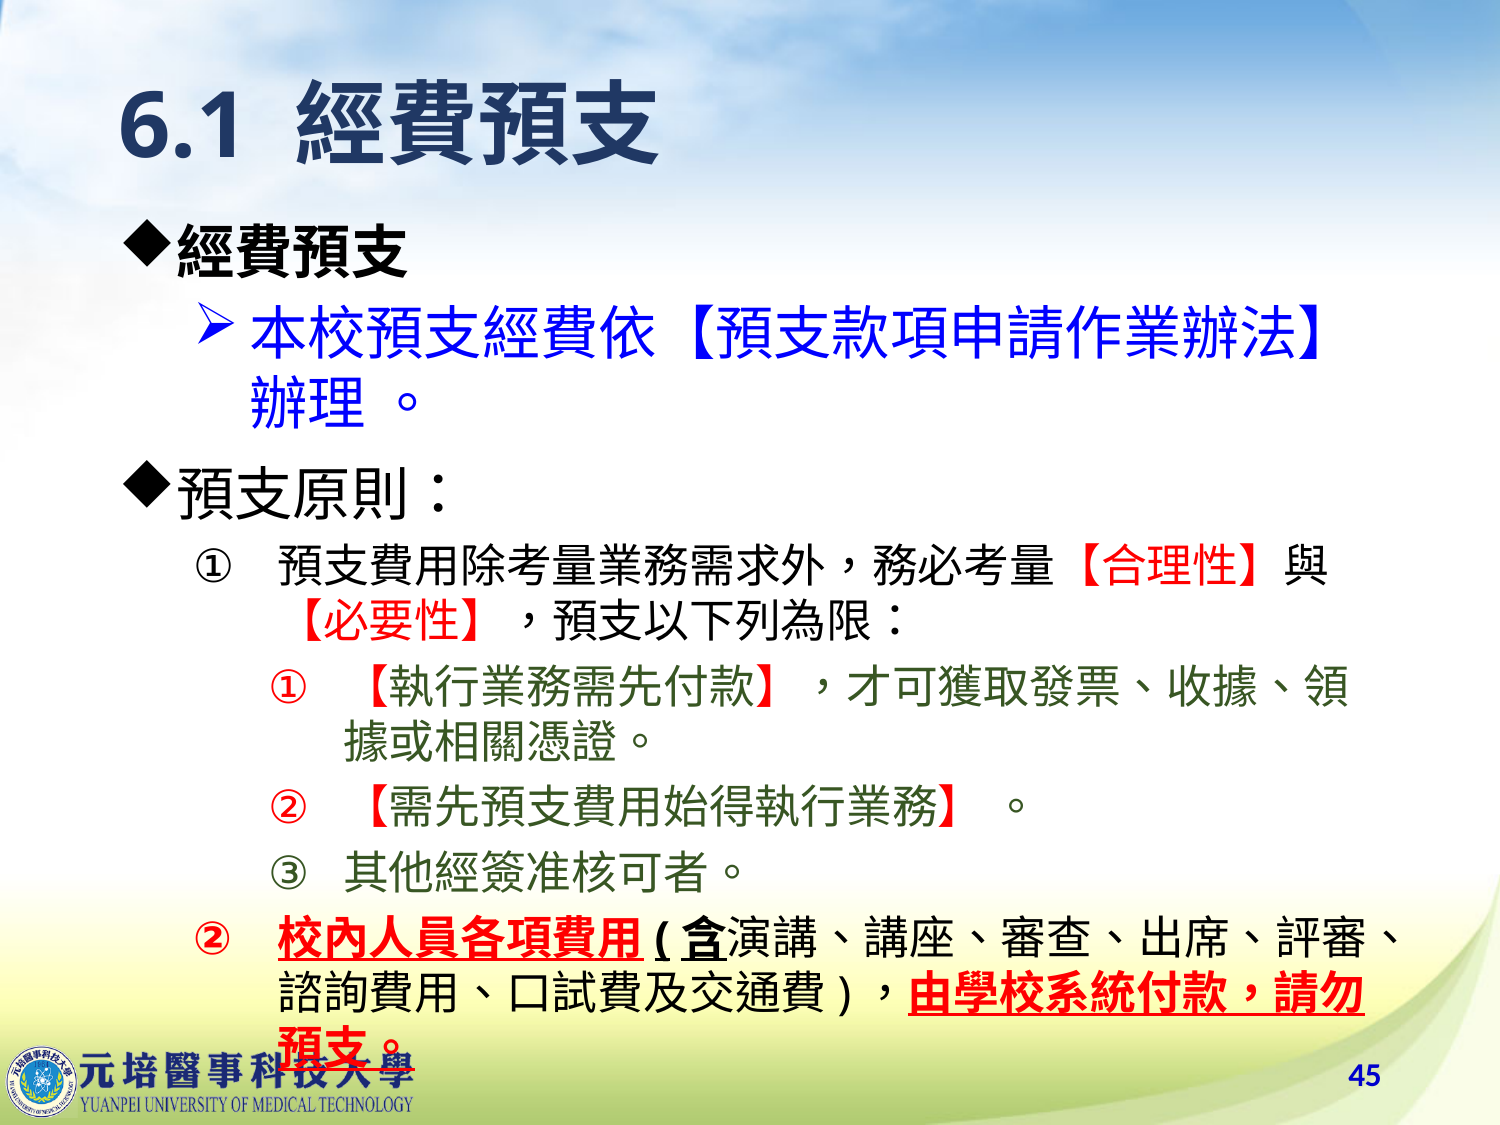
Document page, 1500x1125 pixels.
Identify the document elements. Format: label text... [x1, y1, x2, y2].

slide_number 45 [1059, 1042, 1397, 1103]
list 經費預支 本校預支經費依【預支款項申請作業辦法】辦理 。 預支原則： 預支費用除考量業務需求外，務必考量【合理性】與【必要性】，預支以下列為限： 【執行業務需先付款】，才可獲取發票、收據、領據或相關憑證。 【需先預支費用始得執行業務】 。 其他經簽准核可者。 校內人員各項費用(含演講、講座、審查、出席、評審、諮詢費用、口試費及交通費)，由學校系統付款，請勿預支。 [103, 208, 1397, 922]
title 6.1 經費預支 [103, 19, 1397, 208]
picture [0, 0, 1500, 1125]
